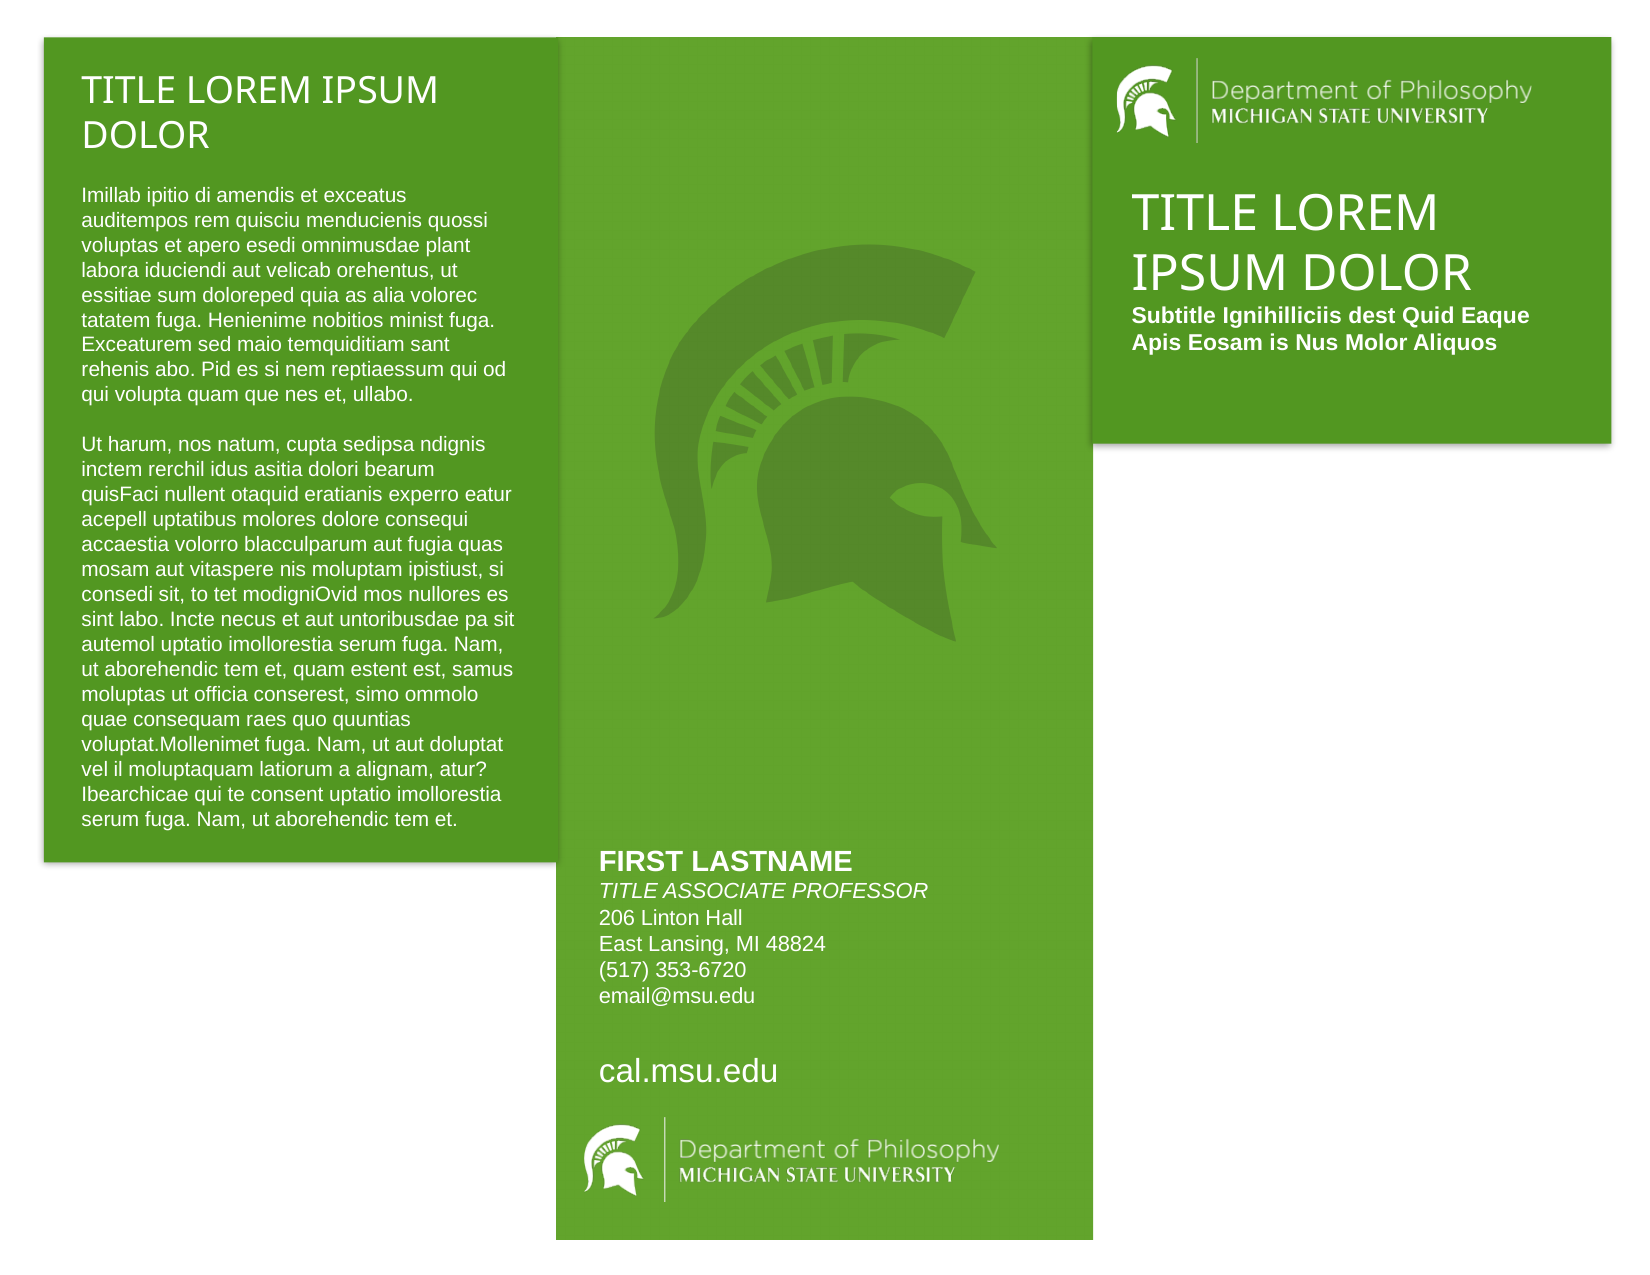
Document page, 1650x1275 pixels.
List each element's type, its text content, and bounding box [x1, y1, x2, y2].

picture [43, 36, 1613, 1240]
text_box [43, 36, 554, 861]
text_box [1094, 36, 1612, 437]
text_box TITLE LOREM IPSUM DOLOR Imillab ipitio di amendis et exceatus auditempos rem quisciu menducienis quossi voluptas et apero esedi omnimusdae plant labora iduciendi aut velicab orehentus, ut essitiae sum doloreped quia as alia volorec tatatem fuga. Henienime nobitios minist fuga. Exceaturem sed maio temquiditiam sant rehenis abo. Pid es si nem reptiaessum qui od qui volupta quam que nes et, ullabo. Ut harum, nos natum, cupta sedipsa ndignis inctem rerchil idus asitia dolori bearum quisFaci nullent otaquid eratianis experro eatur acepell uptatibus molores dolore consequi accaestia volorro blacculparum aut fugia quas mosam aut vitaspere nis moluptam ipistiust, si consedi sit, to tet modigniOvid mos nullores es sint labo. Incte necus et aut untoribusdae pa sit autemol uptatio imollorestia serum fuga. Nam, ut aborehendic tem et, quam estent est, samus moluptas ut officia conserest, simo ommolo quae consequam raes quo quuntias voluptat.Mollenimet fuga. Nam, ut aut doluptat vel il moluptaquam latiorum a alignam, atur? Ibearchicae qui te consent uptatio imollorestia serum fuga. Nam, ut aborehendic tem et. [66, 58, 531, 839]
text_box TITLE LOREM IPSUM DOLOR Subtitle Ignihilliciis dest Quid Eaque Apis Eosam is Nus Molor Aliquos [1116, 172, 1586, 363]
picture [1116, 58, 1532, 144]
